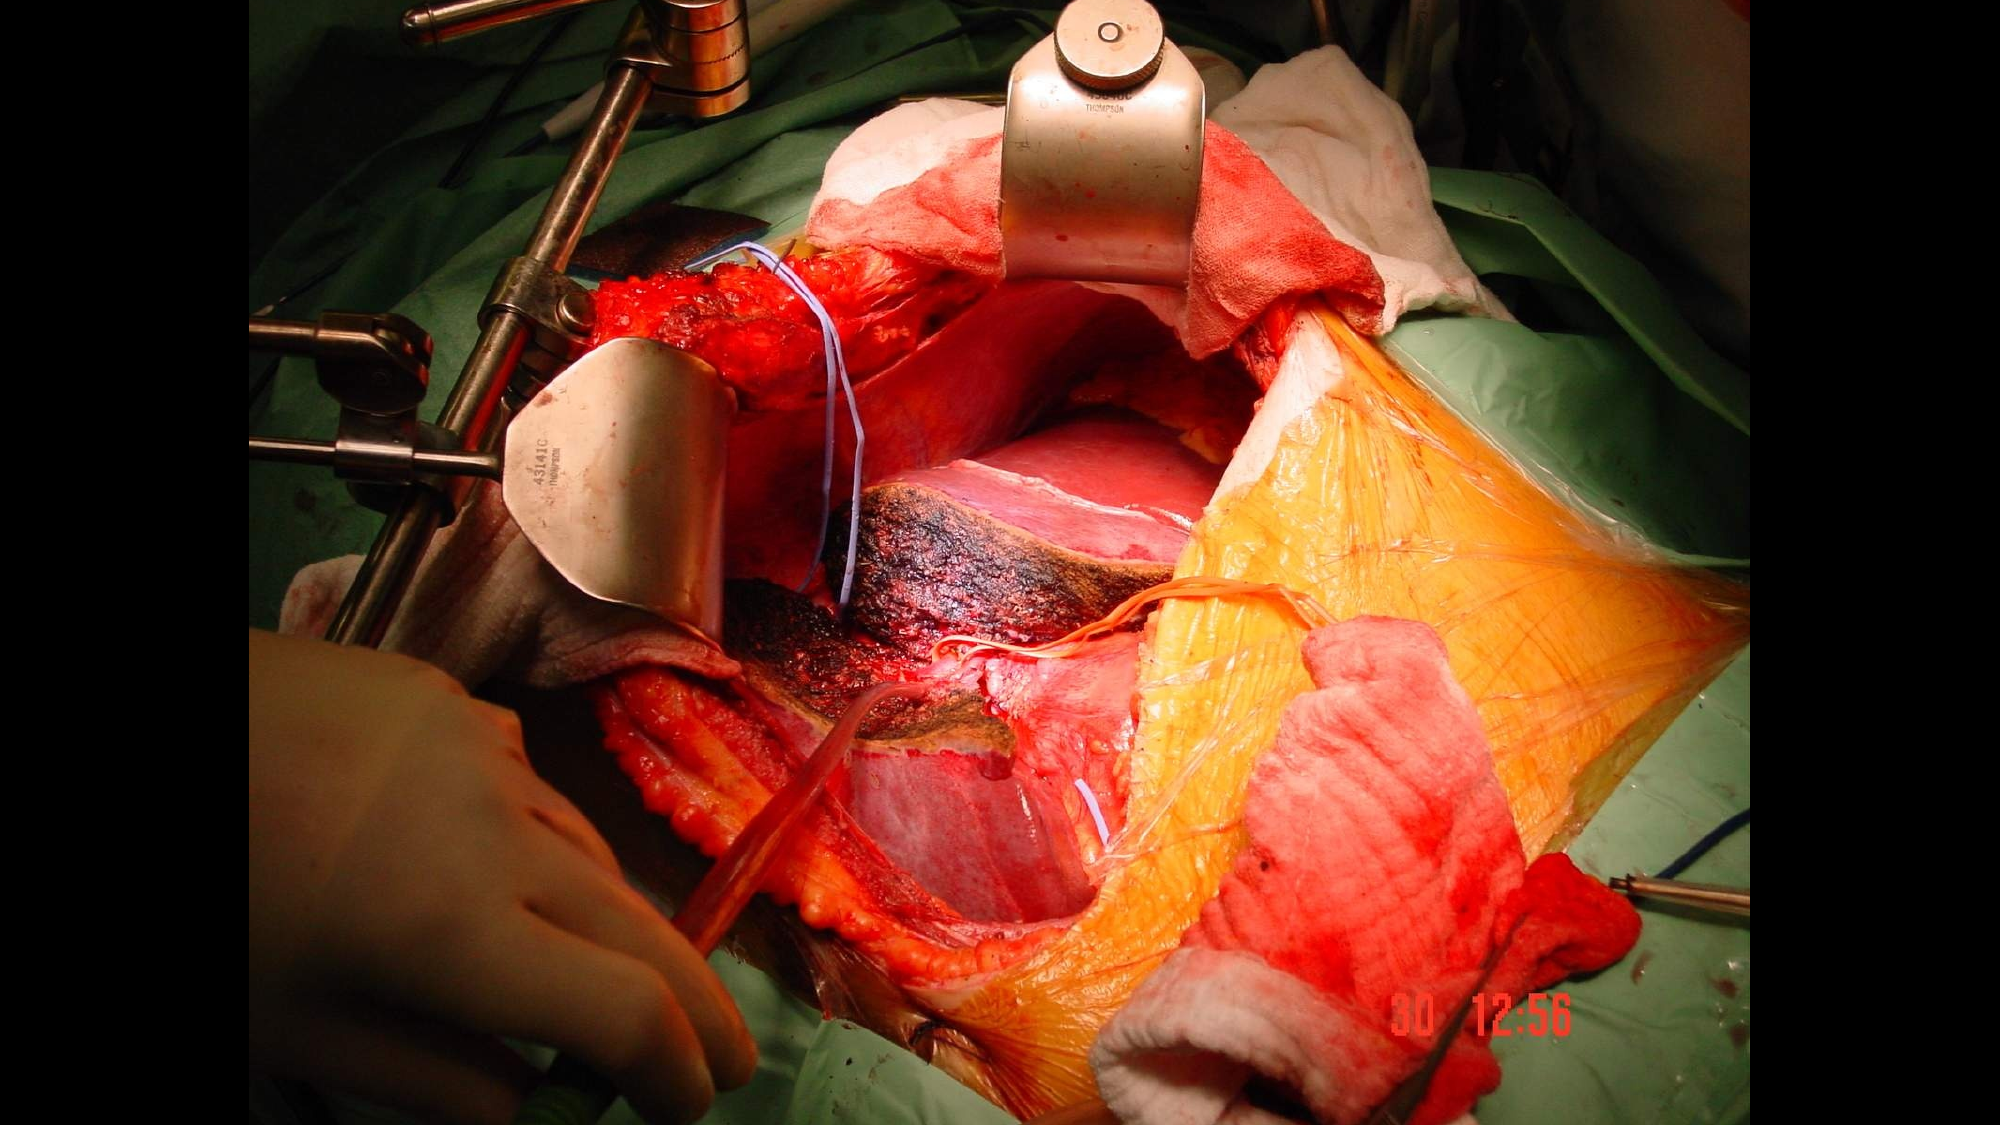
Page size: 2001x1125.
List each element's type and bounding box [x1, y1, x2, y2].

picture [249, 0, 1750, 1125]
